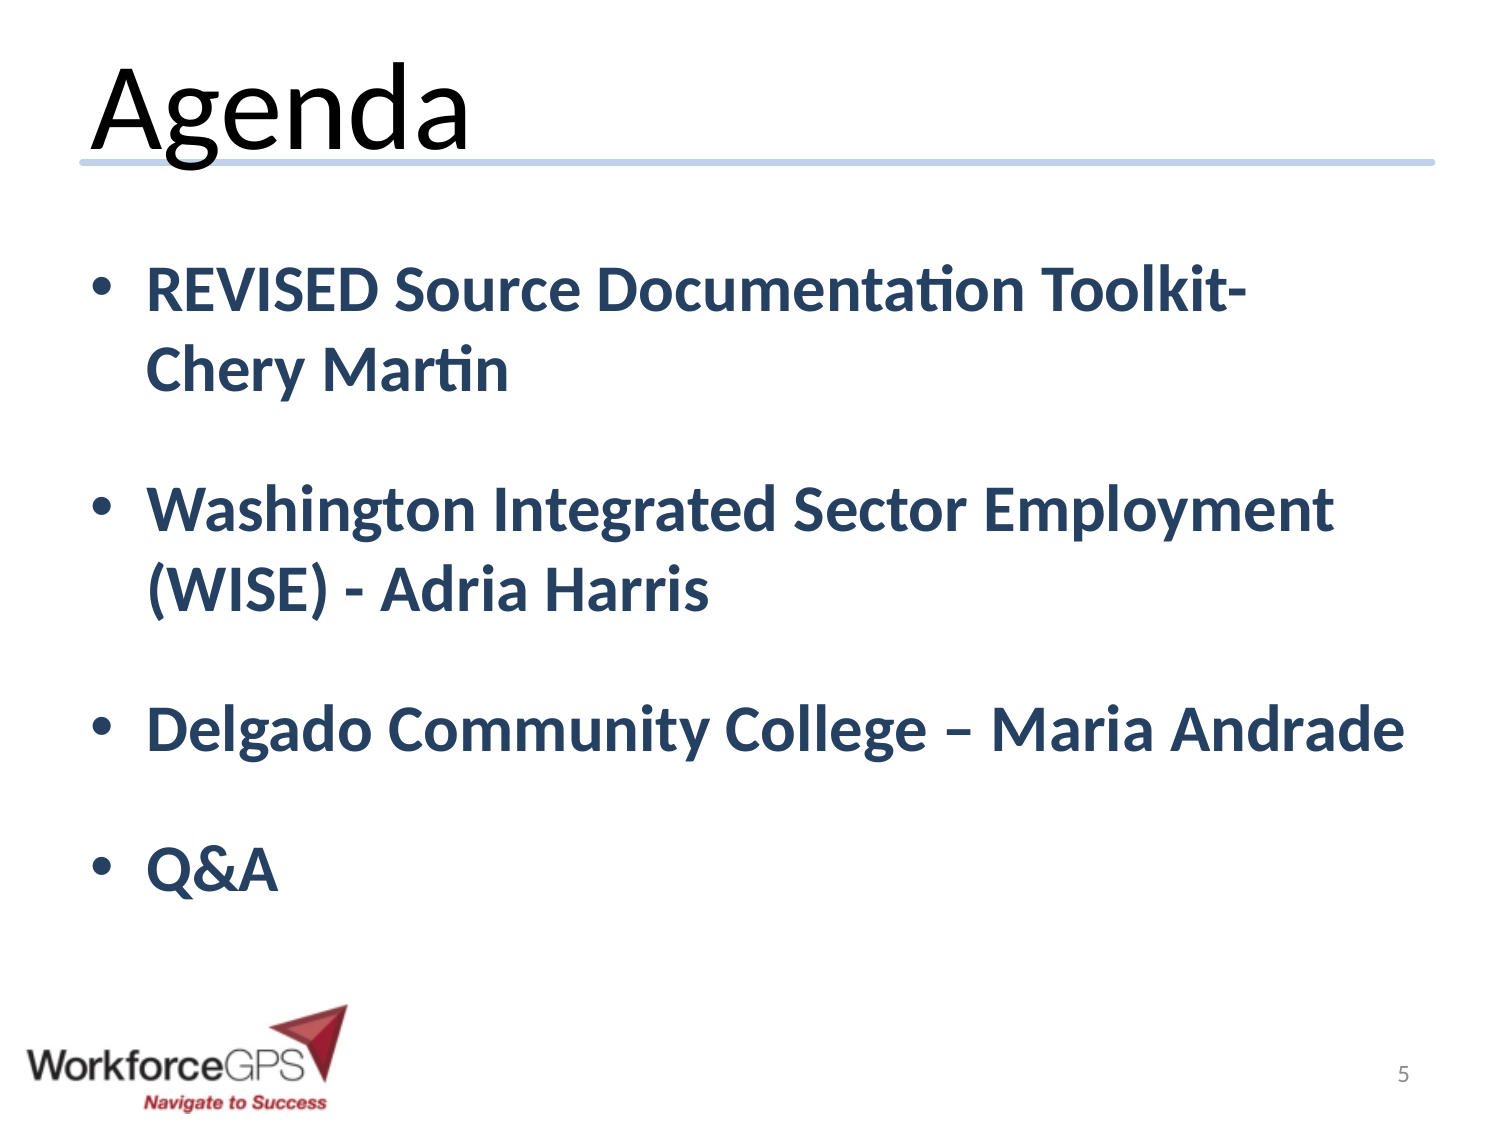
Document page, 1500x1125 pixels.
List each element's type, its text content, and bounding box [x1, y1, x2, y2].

slide_number 5 [1074, 1042, 1425, 1103]
list REVISED Source Documentation Toolkit- Chery Martin Washington Integrated Sector Employment (WISE) - Adria Harris Delgado Community College – Maria Andrade Q&A [75, 237, 1425, 1005]
title Agenda [75, 50, 1425, 150]
picture [24, 1004, 351, 1114]
